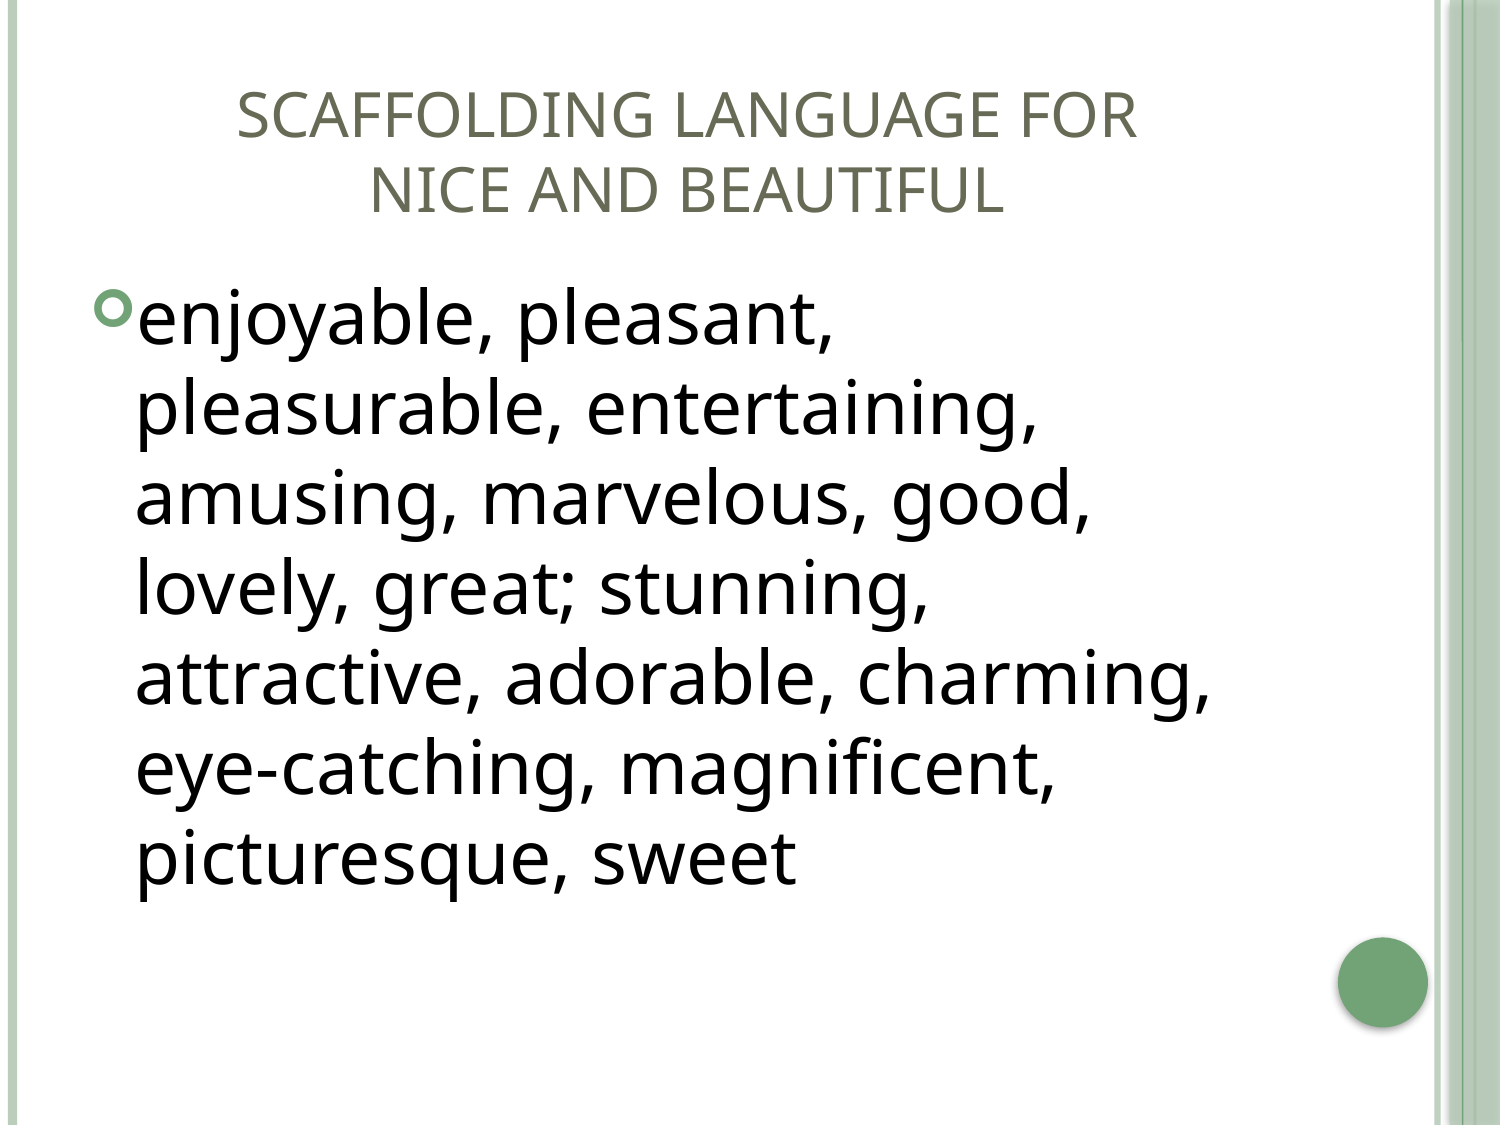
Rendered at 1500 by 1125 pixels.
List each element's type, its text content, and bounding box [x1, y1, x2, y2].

title Scaffolding language for Nice and beautiful [75, 45, 1300, 233]
list enjoyable, pleasant, pleasurable, entertaining, amusing, marvelous, good, lovely, great; stunning, attractive, adorable, charming, eye-catching, magnificent, picturesque, sweet [75, 262, 1300, 1062]
